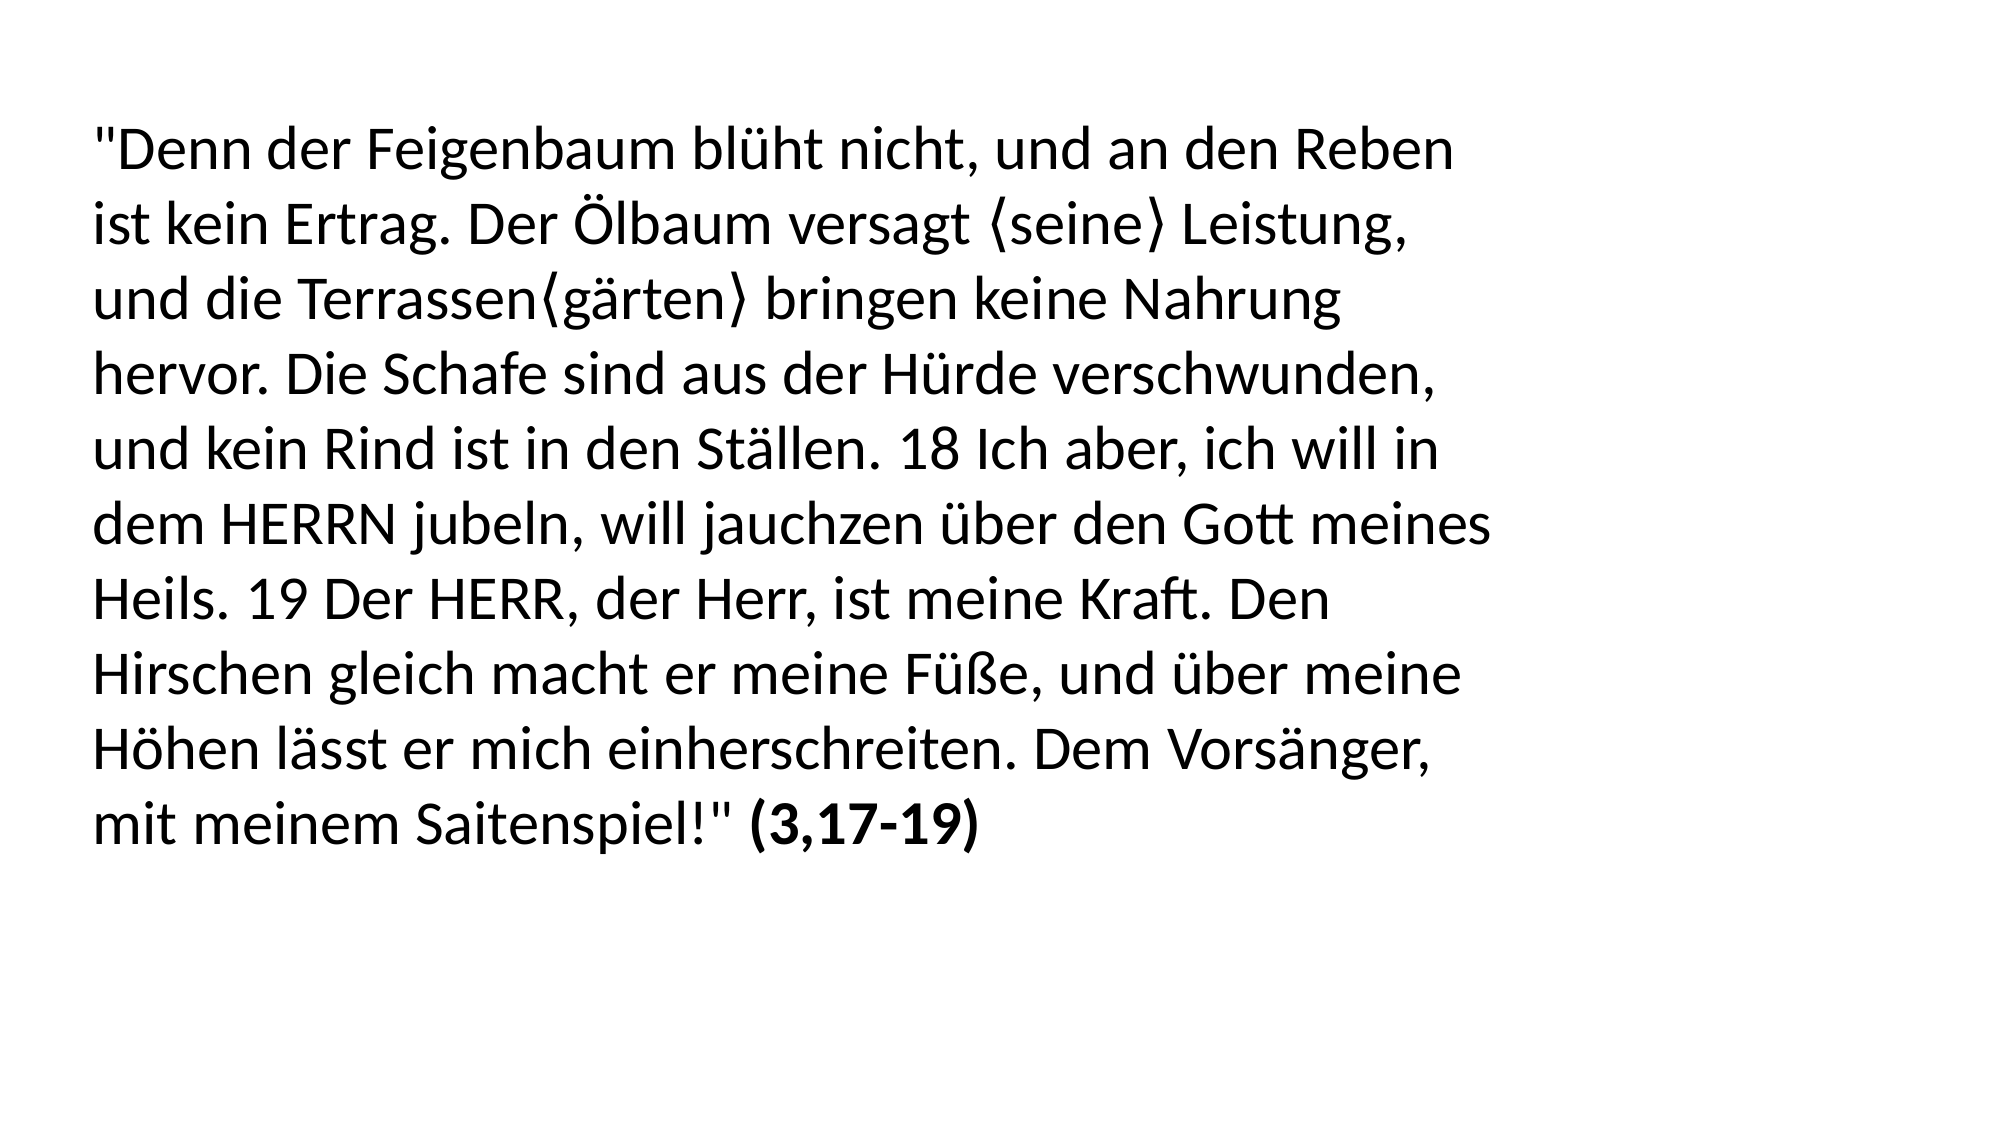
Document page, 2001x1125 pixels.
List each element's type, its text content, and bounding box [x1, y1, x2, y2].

text_box "Denn der Feigenbaum blüht nicht, und an den Reben ist kein Ertrag. Der Ölbaum versagt ⟨seine⟩ Leistung, und die Terrassen⟨gärten⟩ bringen keine Nahrung hervor. Die Schafe sind aus der Hürde verschwunden, und kein Rind ist in den Ställen. 18 Ich aber, ich will in dem HERRN jubeln, will jauchzen über den Gott meines Heils. 19 Der HERR, der Herr, ist meine Kraft. Den Hirschen gleich macht er meine Füße, und über meine Höhen lässt er mich einherschreiten. Dem Vorsänger, mit meinem Saitenspiel!" (3,17-19) [78, 99, 1524, 865]
